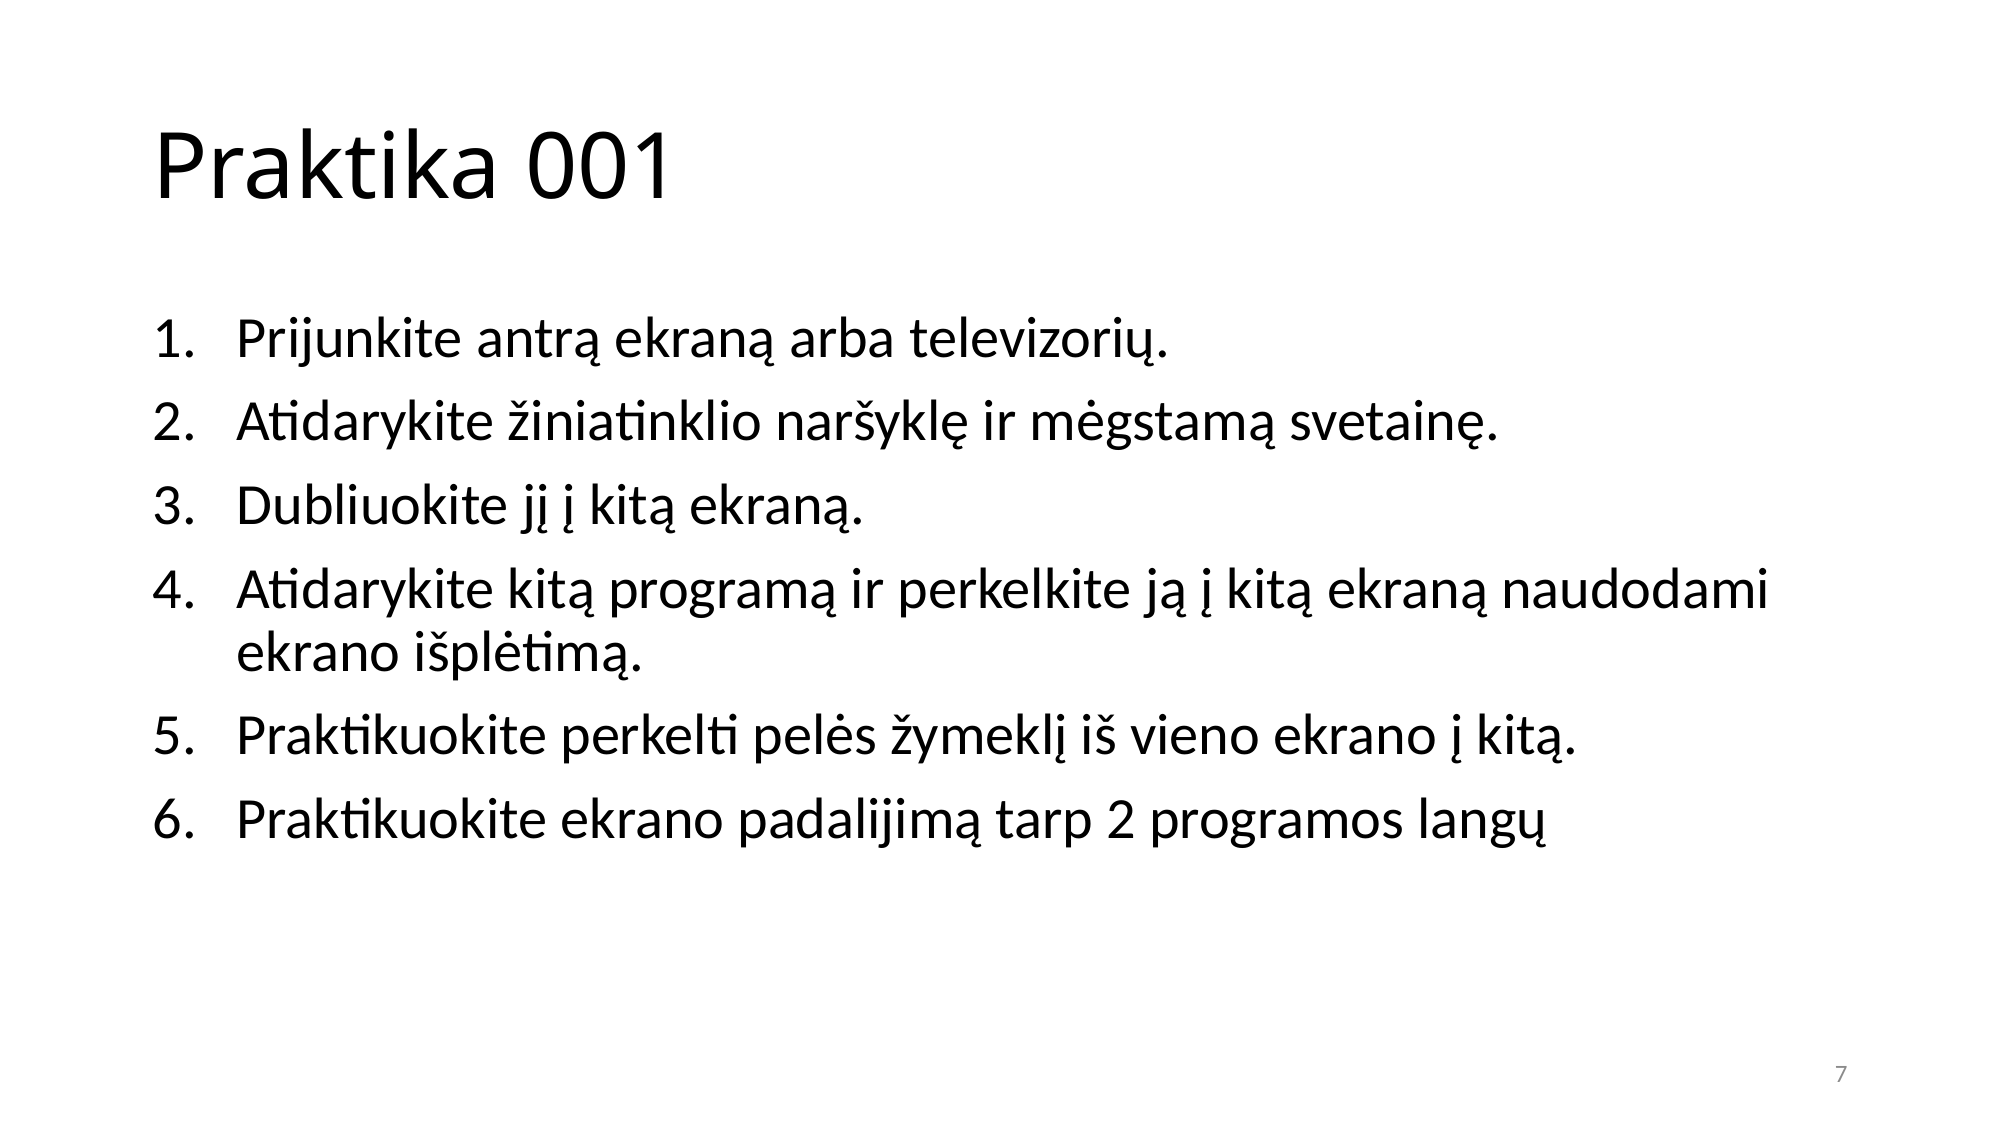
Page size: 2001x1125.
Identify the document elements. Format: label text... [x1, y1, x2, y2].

slide_number 7 [1412, 1042, 1863, 1103]
list Prijunkite antrą ekraną arba televizorių. Atidarykite žiniatinklio naršyklę ir mėgstamą svetainę. Dubliuokite jį į kitą ekraną. Atidarykite kitą programą ir perkelkite ją į kitą ekraną naudodami ekrano išplėtimą. Praktikuokite perkelti pelės žymeklį iš vieno ekrano į kitą. Praktikuokite ekrano padalijimą tarp 2 programos langų [137, 299, 1863, 1014]
title Praktika 001 [137, 59, 1863, 278]
